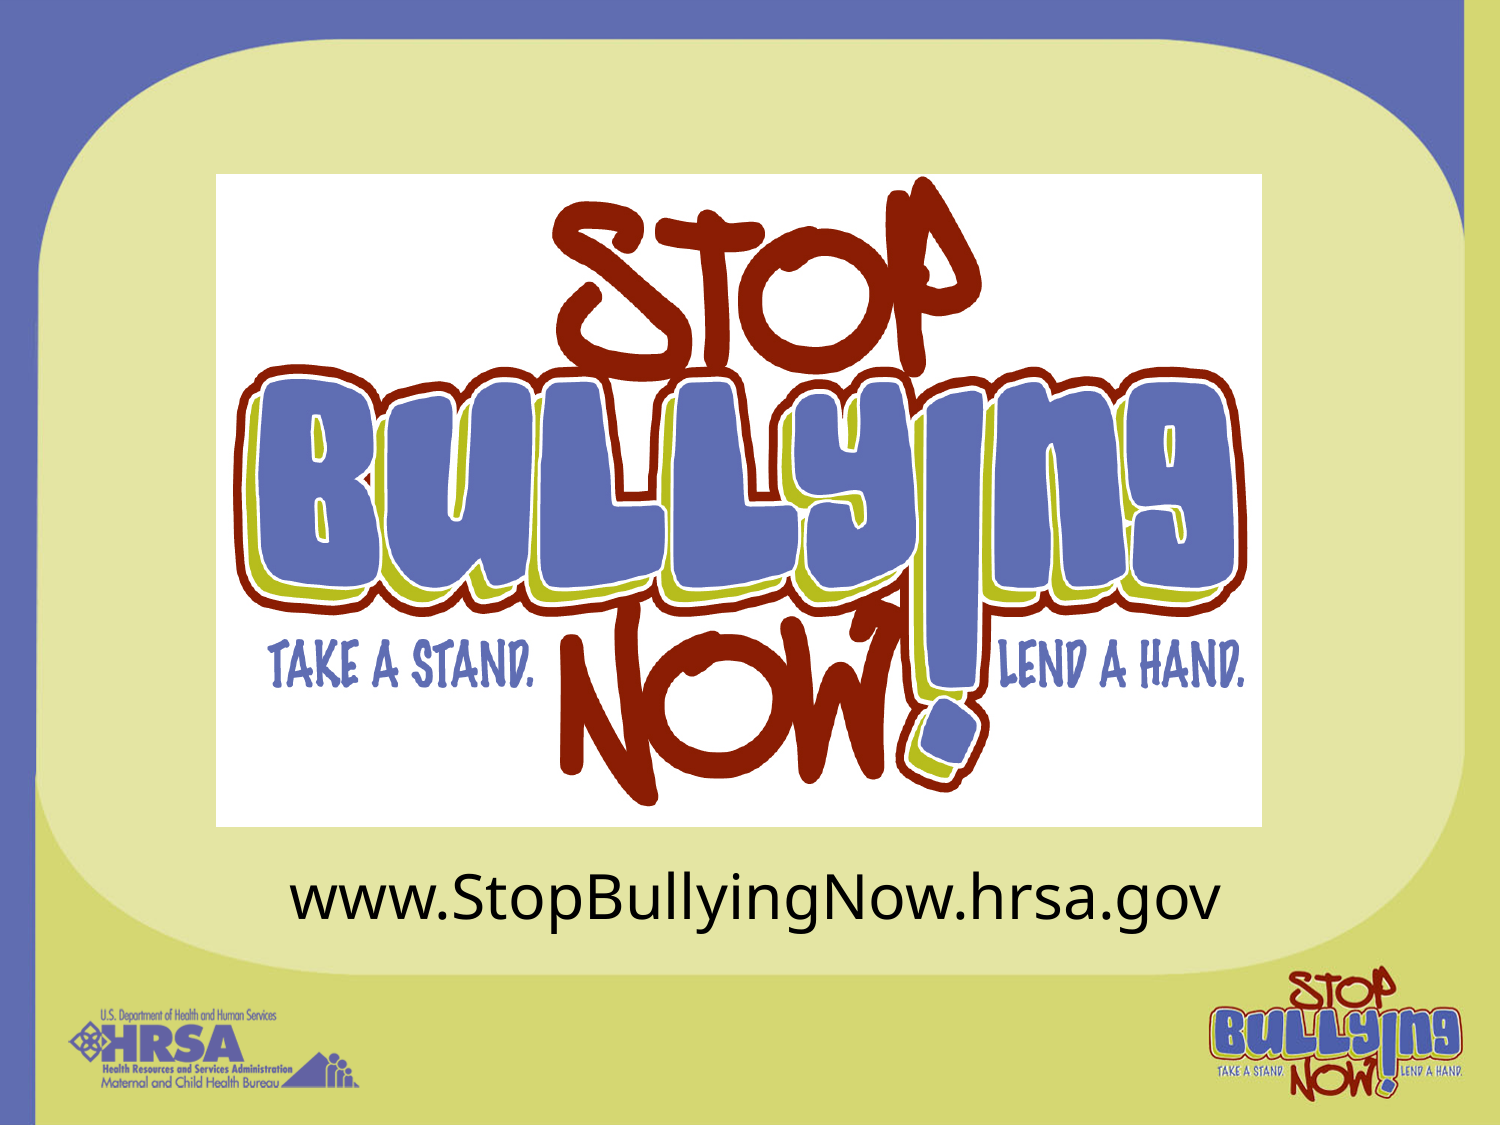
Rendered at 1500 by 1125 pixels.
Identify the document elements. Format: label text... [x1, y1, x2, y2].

text_box www.StopBullyingNow.hrsa.gov [275, 849, 1288, 940]
picture [0, 0, 1500, 1125]
